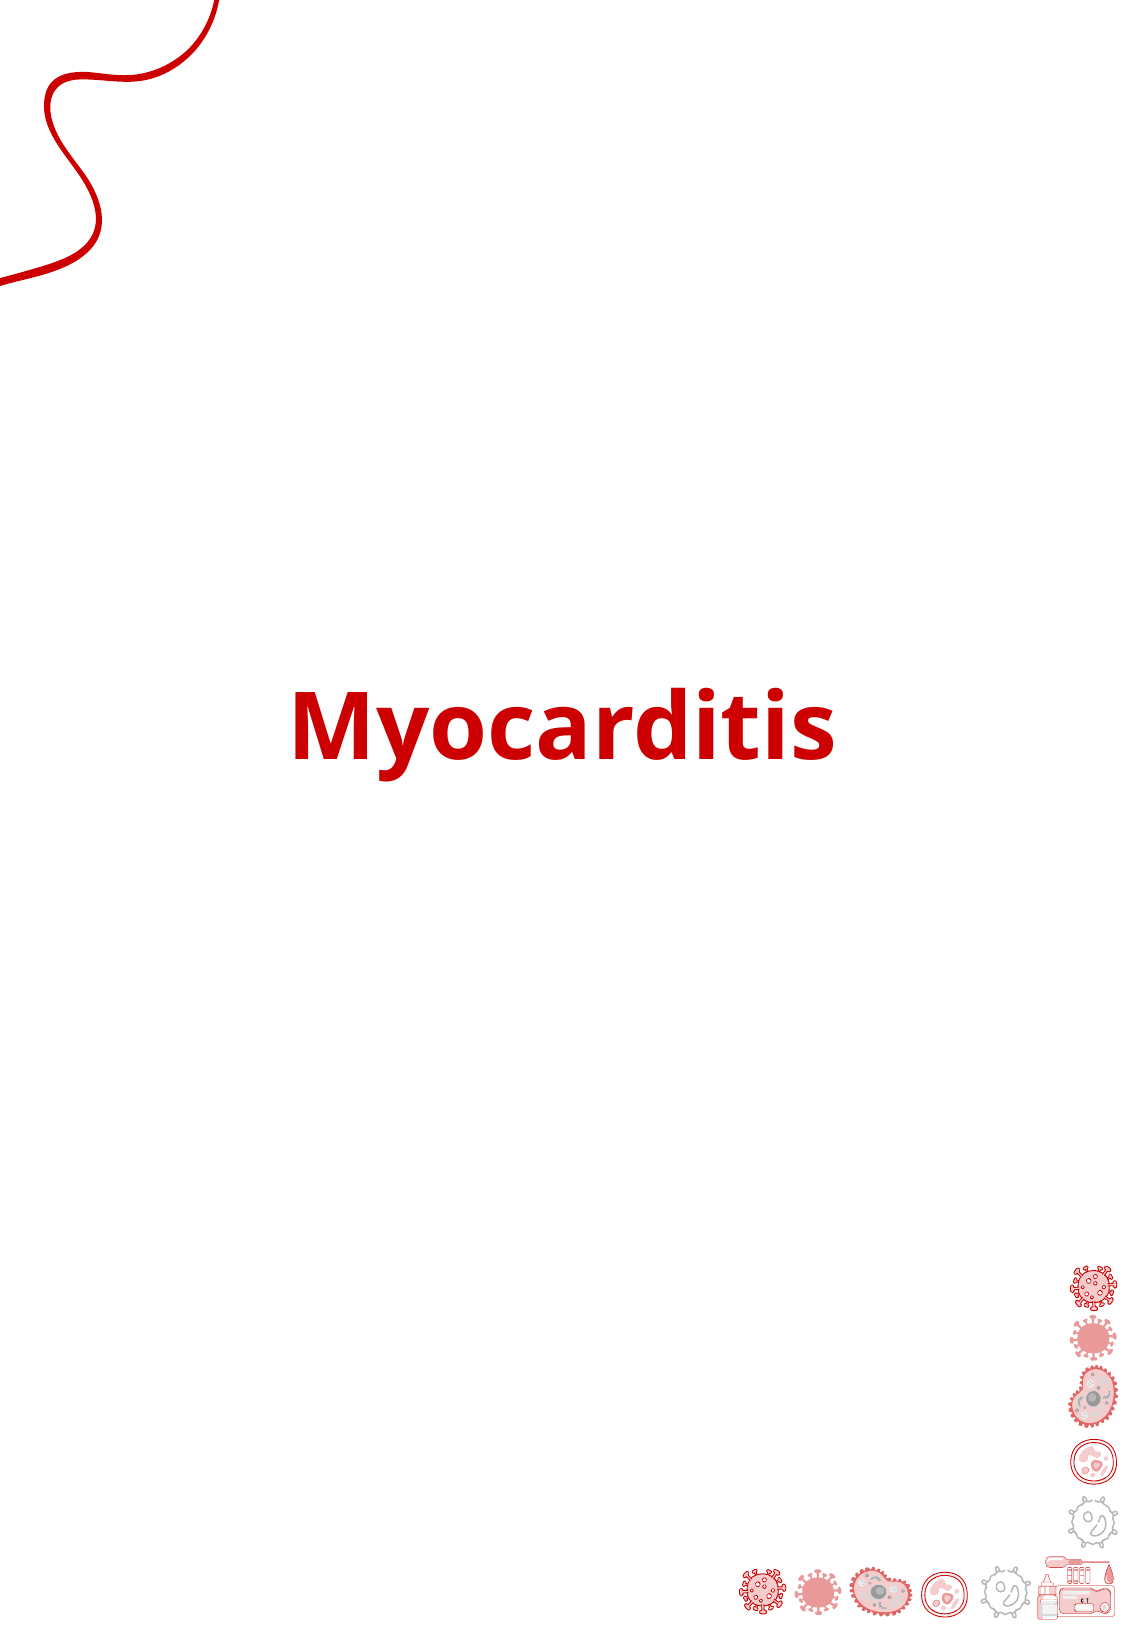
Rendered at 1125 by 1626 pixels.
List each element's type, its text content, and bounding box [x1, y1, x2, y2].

text_box Myocarditis [190, 650, 935, 793]
